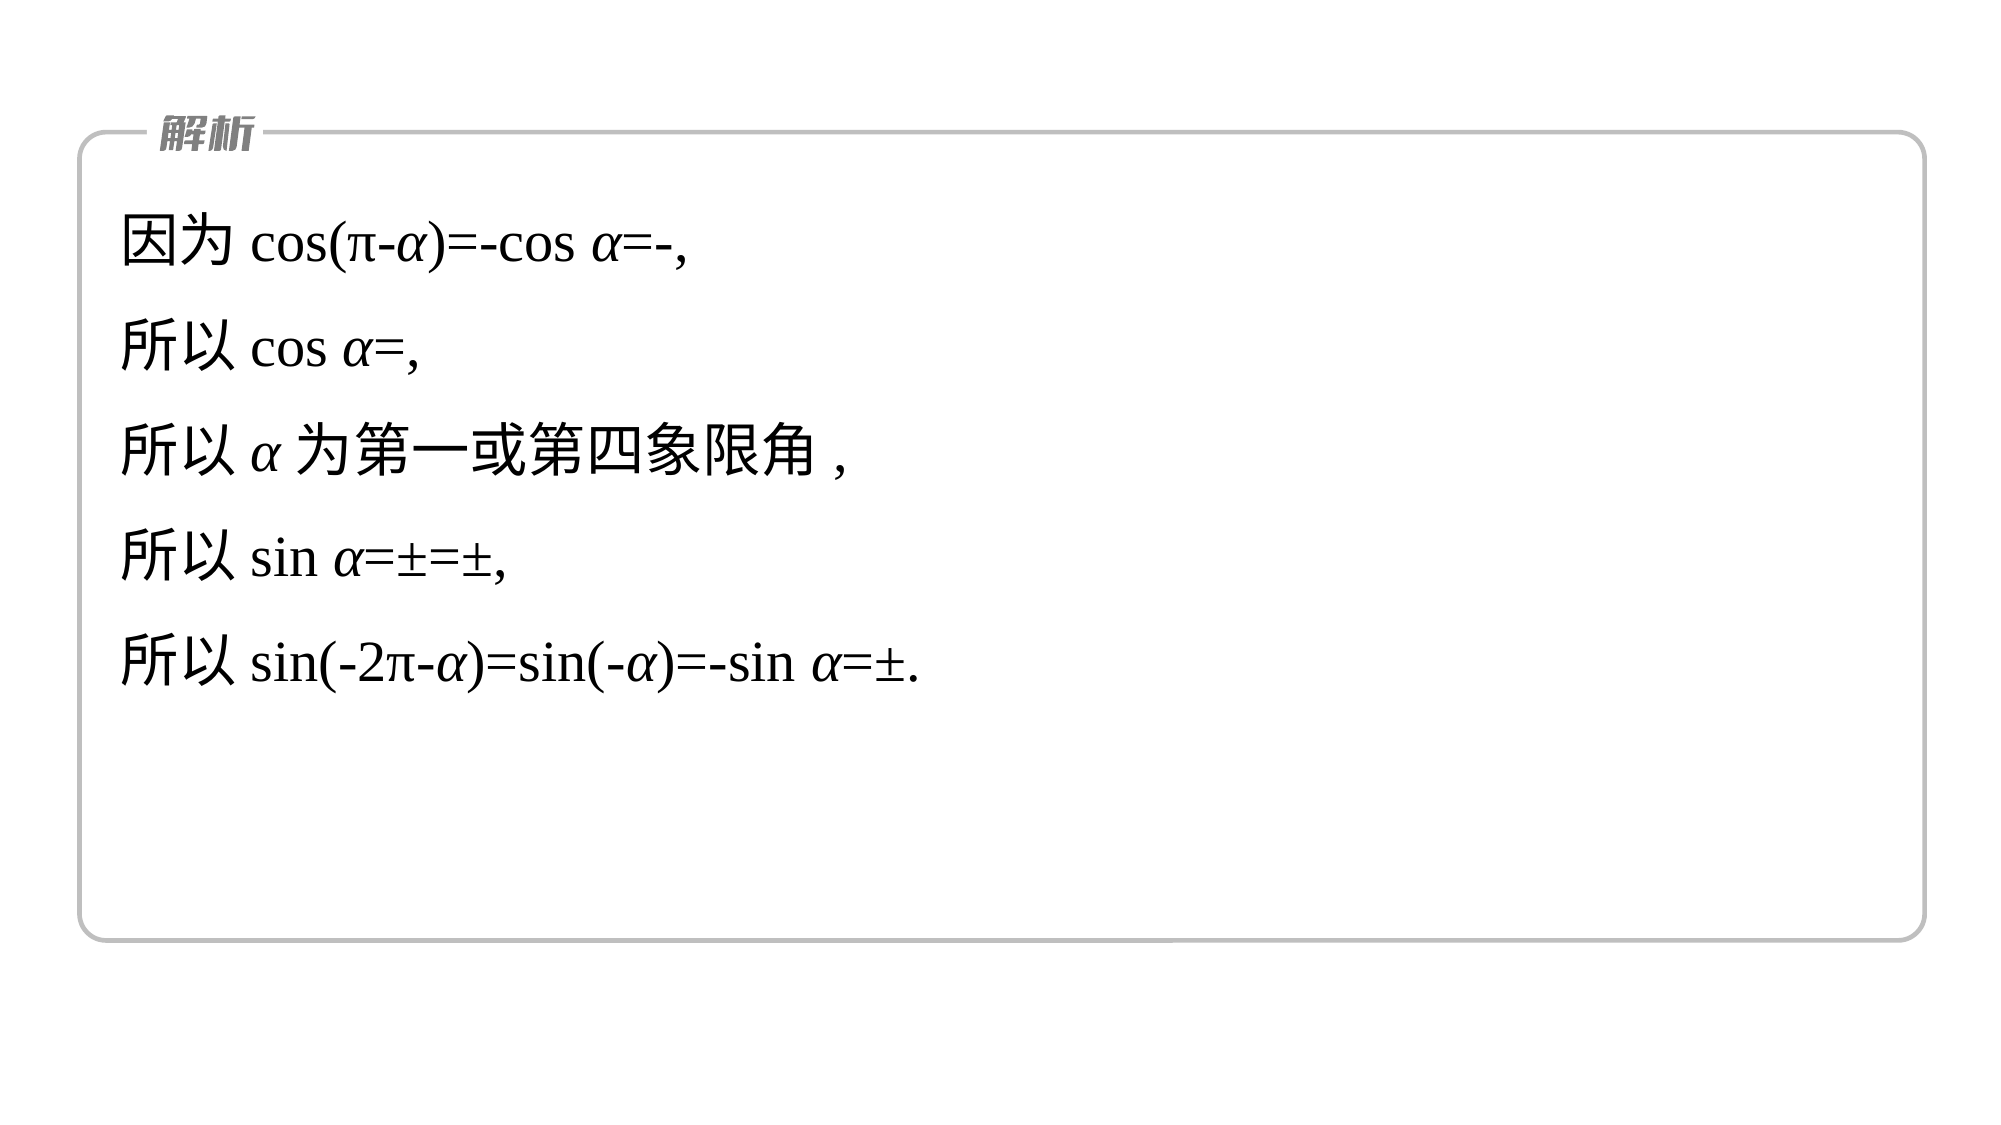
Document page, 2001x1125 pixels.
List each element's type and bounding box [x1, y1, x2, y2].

text_box [79, 113, 1925, 941]
